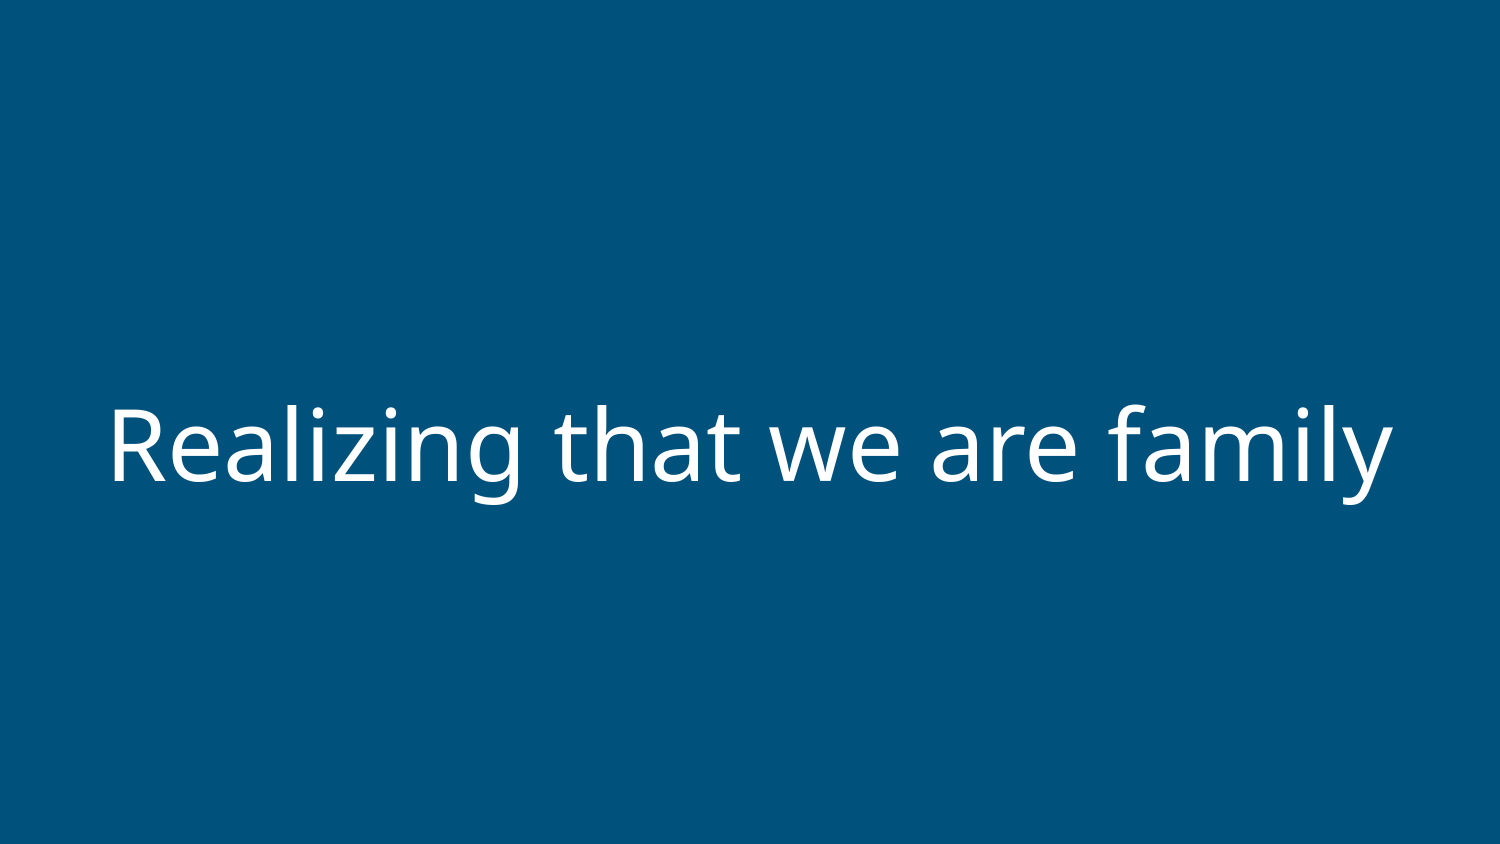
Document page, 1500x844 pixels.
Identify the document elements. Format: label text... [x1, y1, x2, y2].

title Realizing that we are family [80, 106, 1419, 778]
